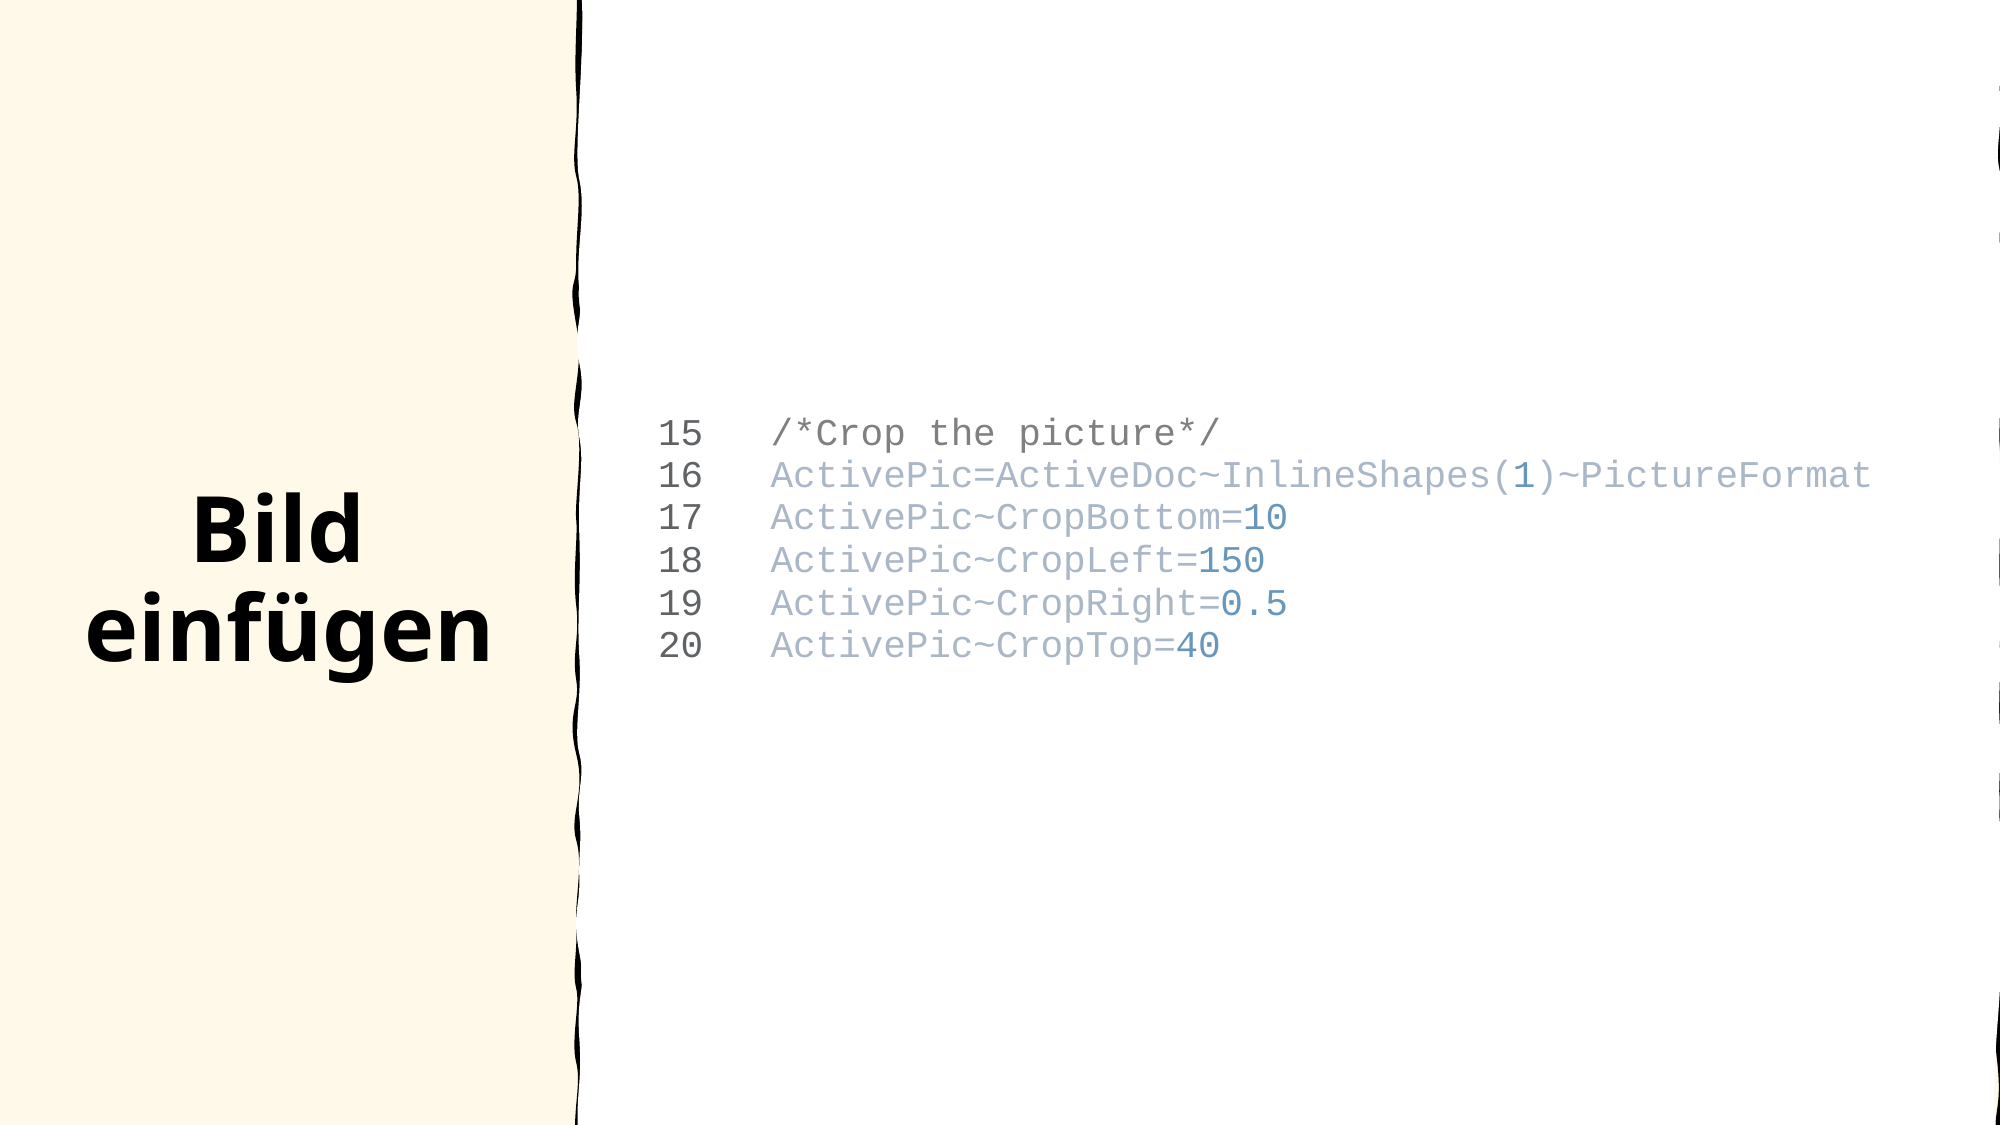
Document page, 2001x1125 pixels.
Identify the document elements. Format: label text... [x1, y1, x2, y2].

title Bild einfügen [0, 195, 580, 970]
text_box [574, 0, 2000, 1125]
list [658, 414, 2000, 711]
